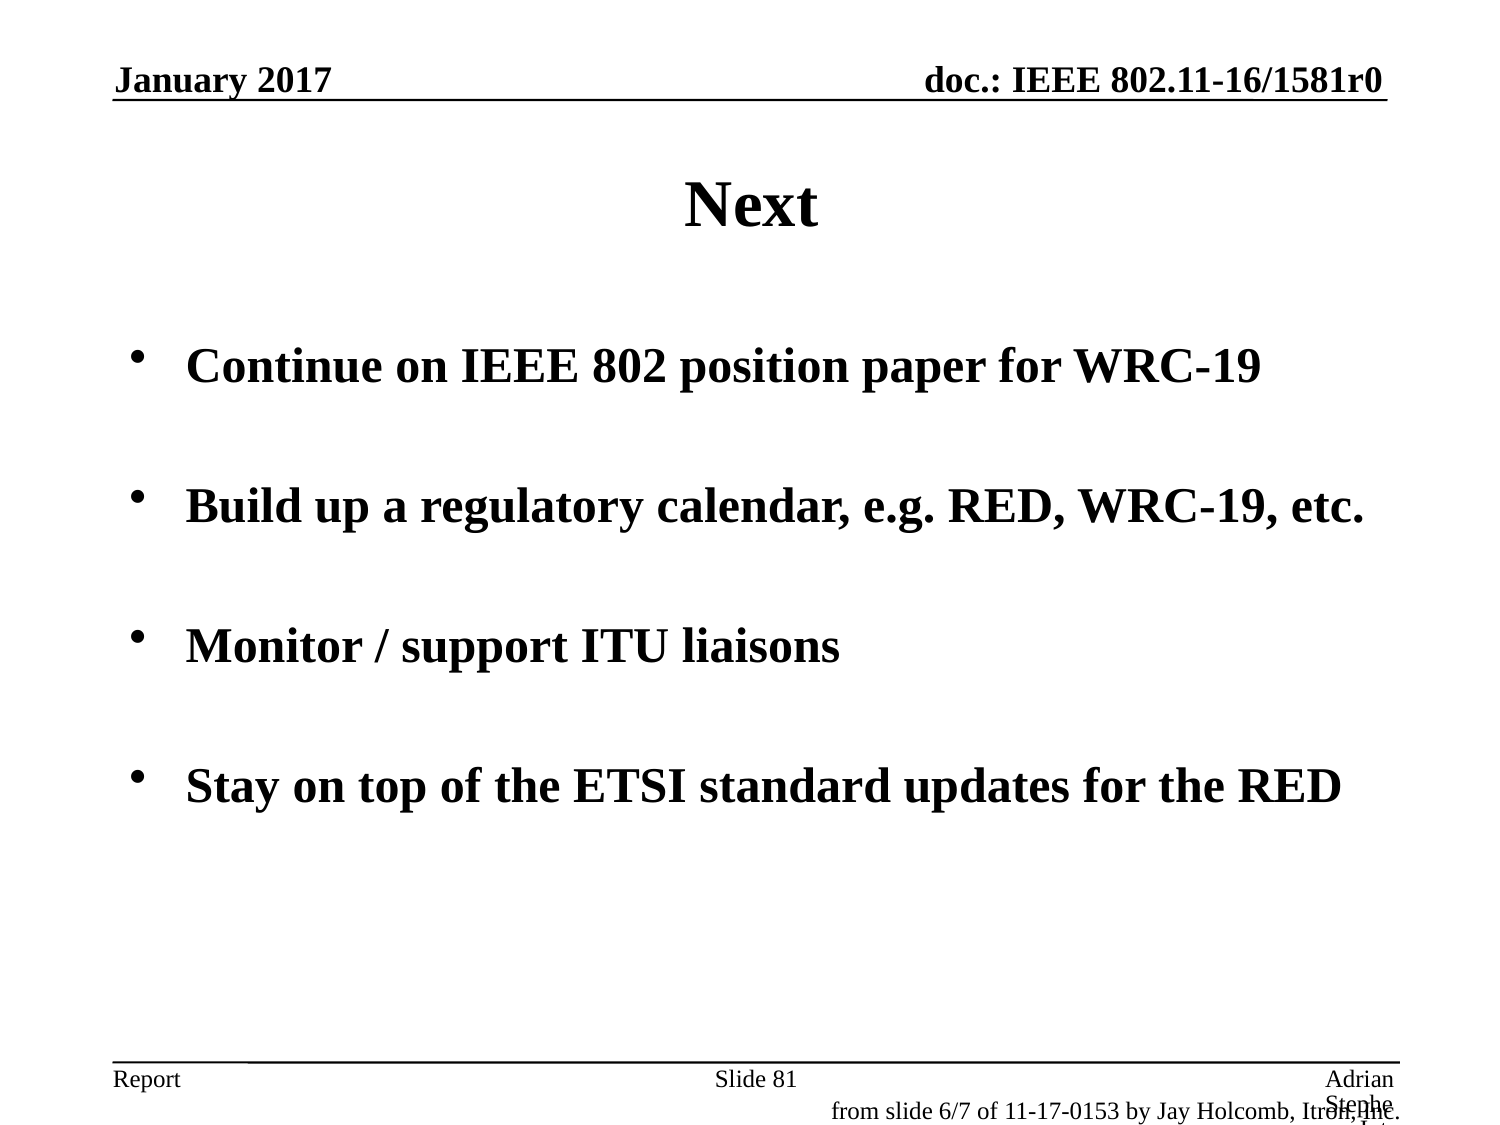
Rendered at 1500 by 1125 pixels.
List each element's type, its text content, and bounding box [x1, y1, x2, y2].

footer Adrian Stephens, Intel Corporation [1324, 1061, 1402, 1087]
slide_number Slide 81 [711, 1061, 801, 1087]
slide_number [114, 54, 374, 101]
list Continue on IEEE 802 position paper for WRC-19 Build up a regulatory calendar, e.g. RED, WRC-19, etc. Monitor / support ITU liaisons Stay on top of the ETSI standard updates for the RED [114, 324, 1390, 1000]
text_box from slide 6/7 of 11-17-0153 by Jay Holcomb, Itron, Inc. [343, 1087, 1417, 1125]
title Next [114, 112, 1390, 288]
